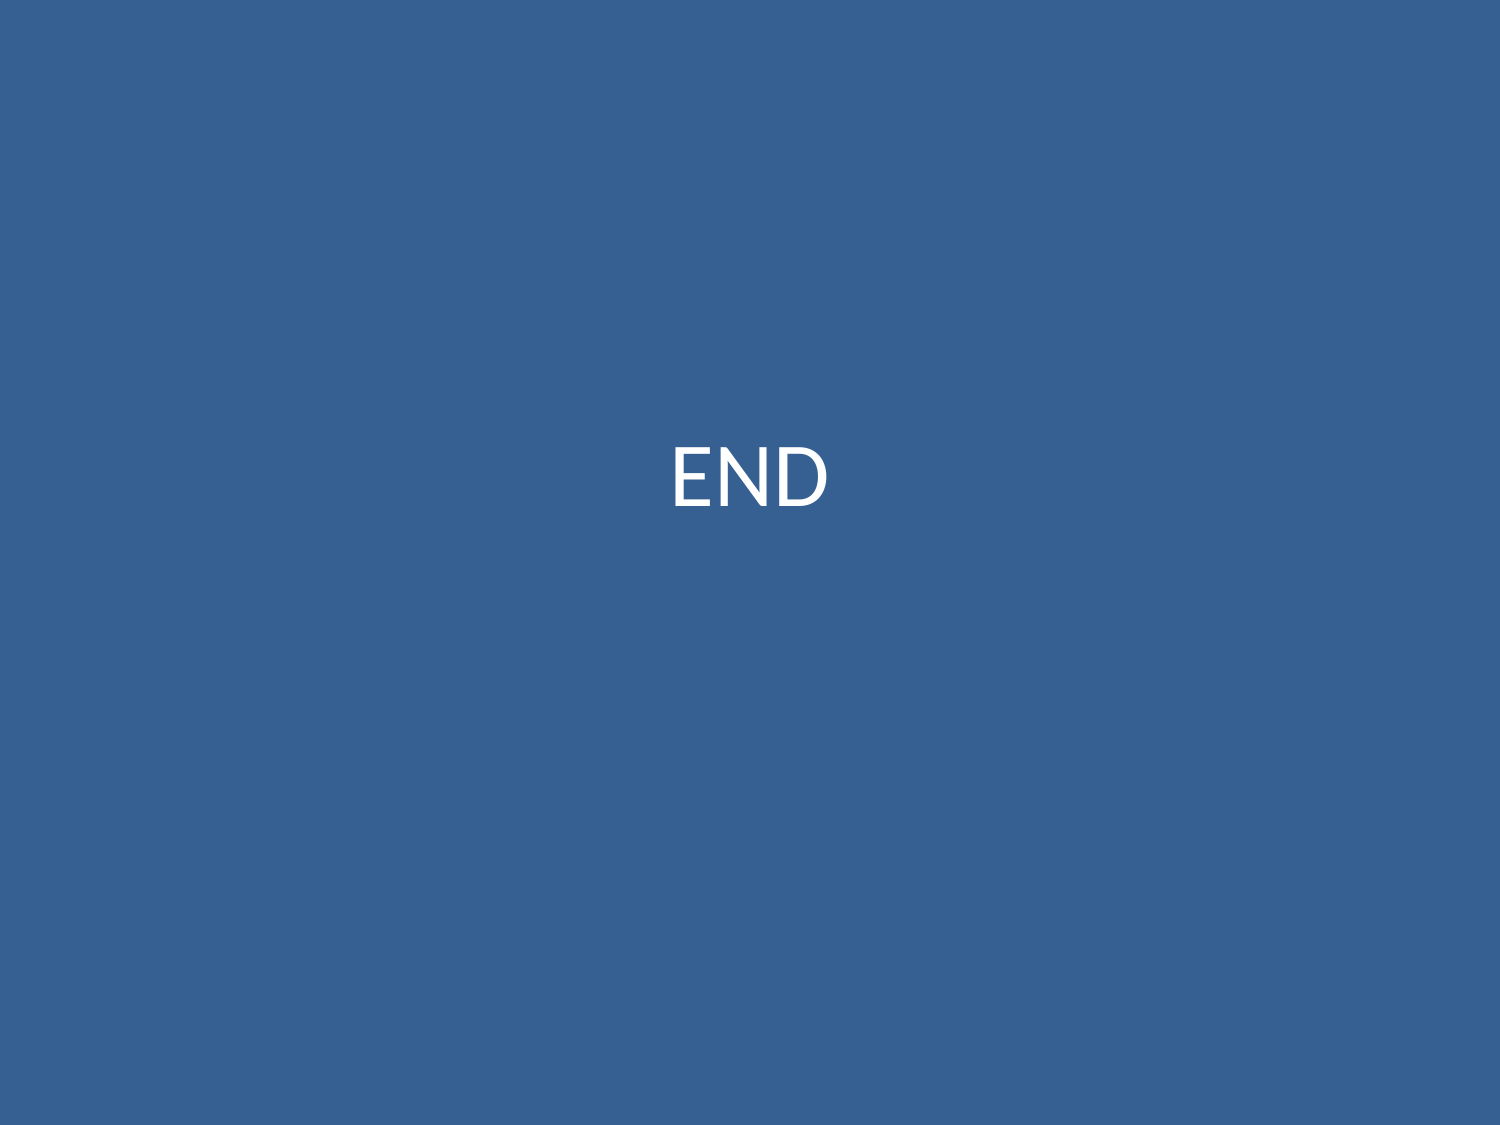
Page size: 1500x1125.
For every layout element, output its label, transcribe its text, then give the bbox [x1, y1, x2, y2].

title END [112, 349, 1388, 591]
